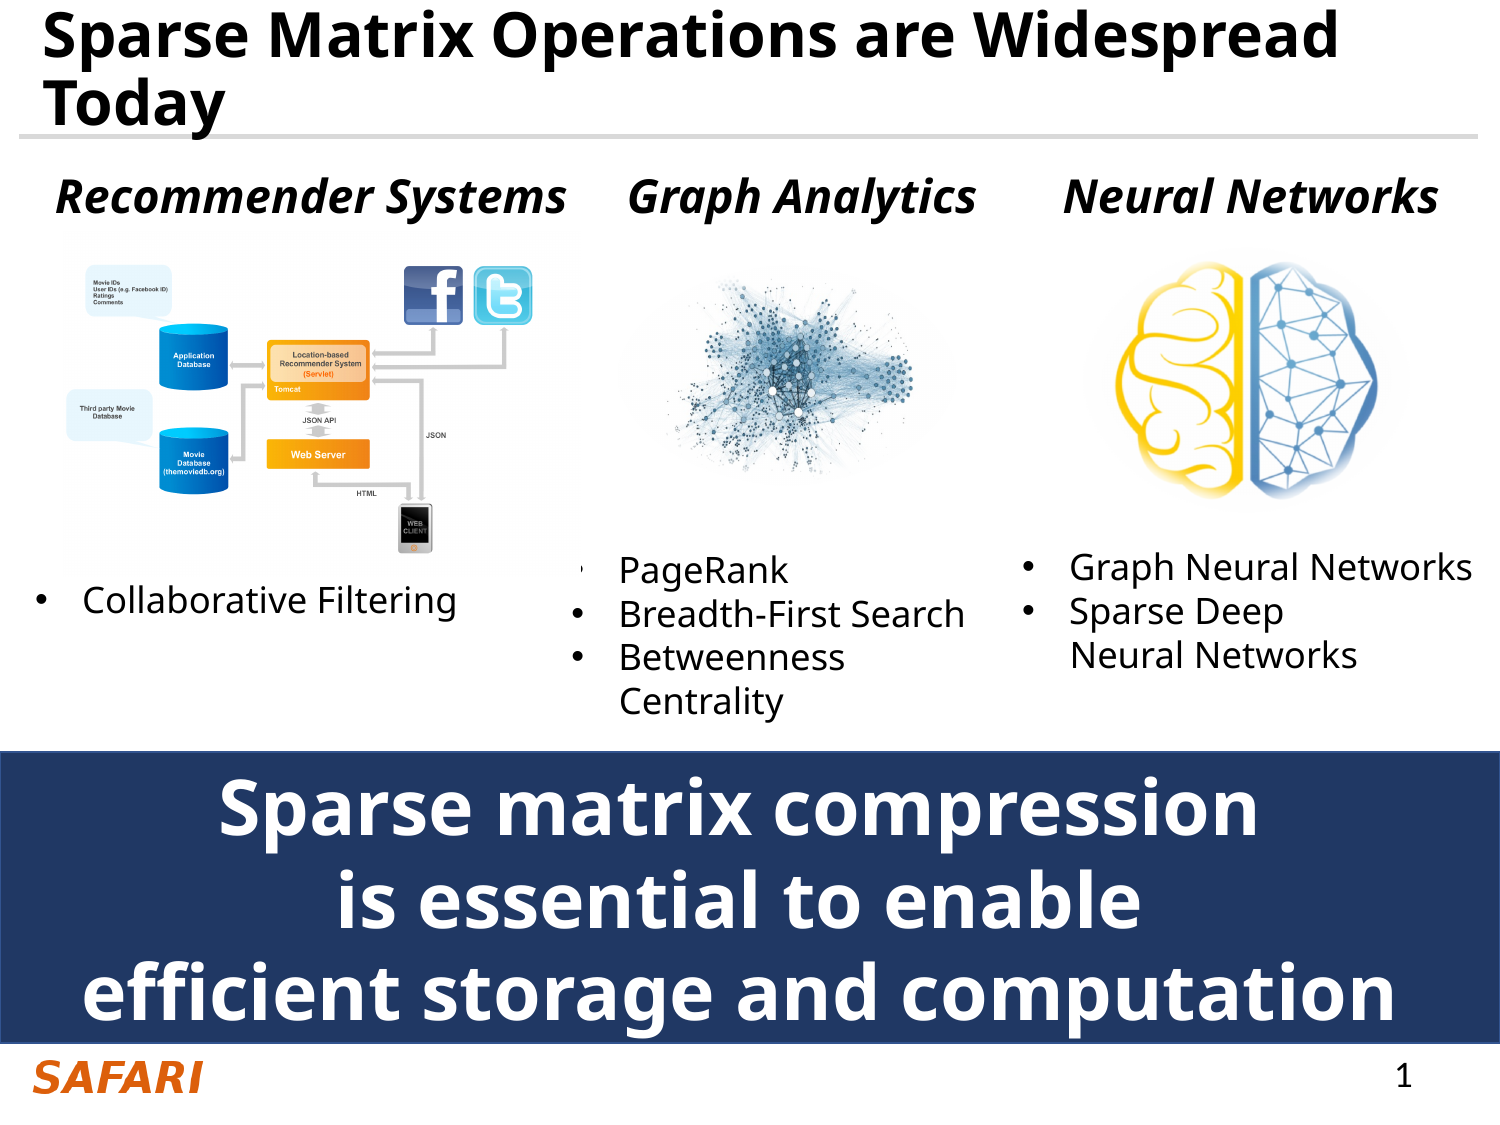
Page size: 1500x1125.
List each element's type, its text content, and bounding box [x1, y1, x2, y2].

title Sparse Matrix Operations are Widespread Today [27, 21, 1487, 122]
picture [63, 231, 581, 577]
picture [1080, 245, 1413, 515]
text_box Graph Neural Networks Sparse Deep Neural Networks [1007, 537, 1489, 727]
text_box Sparse matrix compression is essential to enable efficient storage and computation [0, 751, 1500, 1044]
picture [613, 263, 961, 488]
text_box PageRank Breadth-First Search Betweenness Centrality [556, 539, 991, 730]
text_box Collaborative Filtering [20, 569, 474, 628]
text_box 1 [1379, 1042, 1428, 1103]
text_box Graph Analytics [612, 159, 993, 231]
text_box Recommender Systems [40, 159, 583, 231]
text_box Neural Networks [1047, 159, 1455, 231]
picture [31, 1051, 209, 1104]
